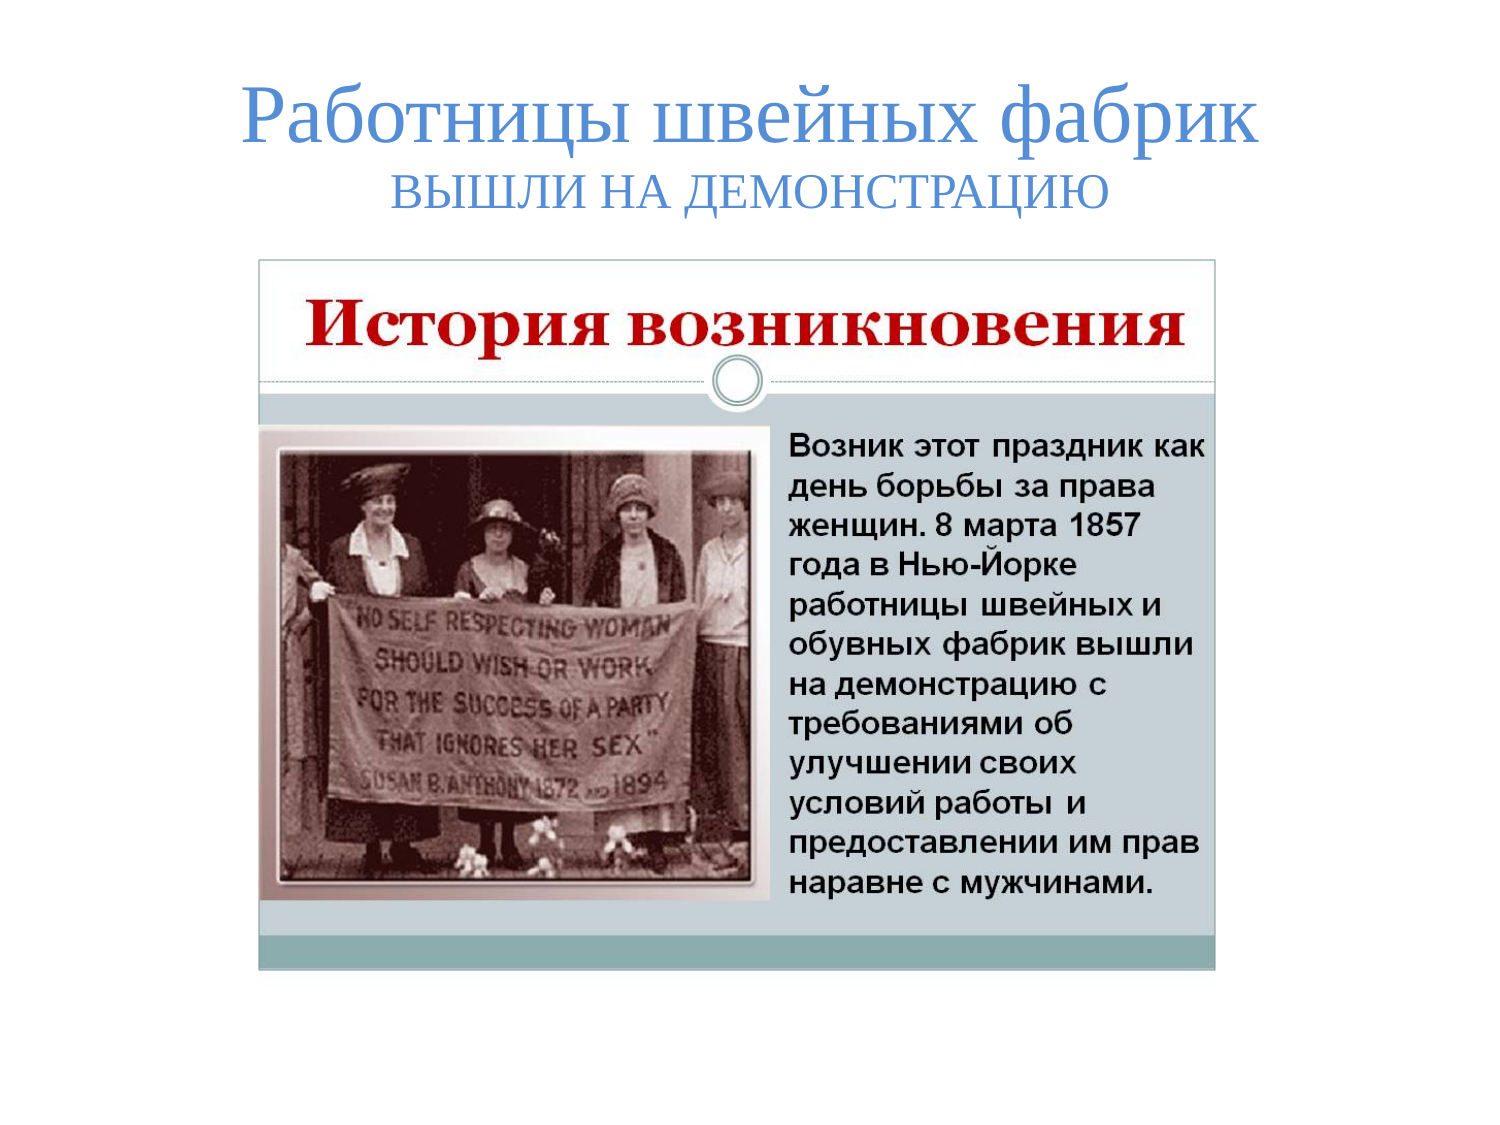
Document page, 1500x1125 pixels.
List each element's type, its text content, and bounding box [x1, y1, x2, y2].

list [241, 243, 1233, 987]
title Работницы швейных фабрик ВЫШЛИ НА ДЕМОНСТРАЦИЮ [75, 45, 1425, 233]
